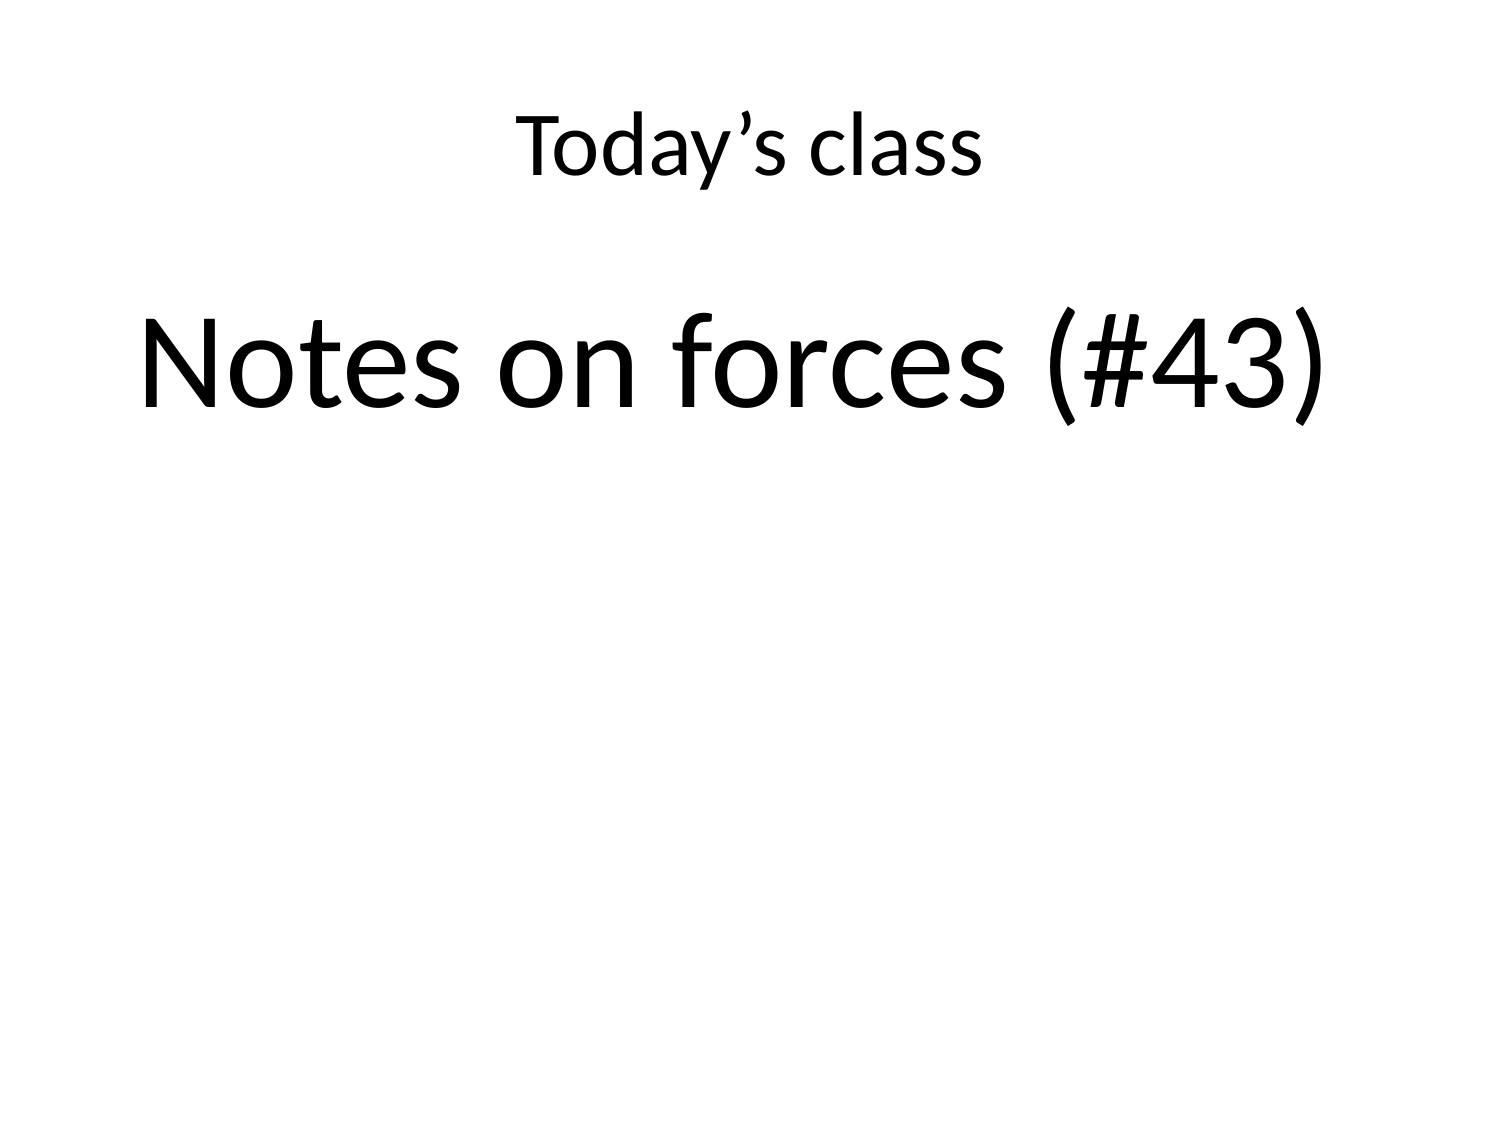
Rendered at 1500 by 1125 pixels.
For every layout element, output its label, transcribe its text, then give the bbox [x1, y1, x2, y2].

title Today’s class [75, 45, 1425, 233]
list Notes on forces (#43) [37, 262, 1463, 1050]
